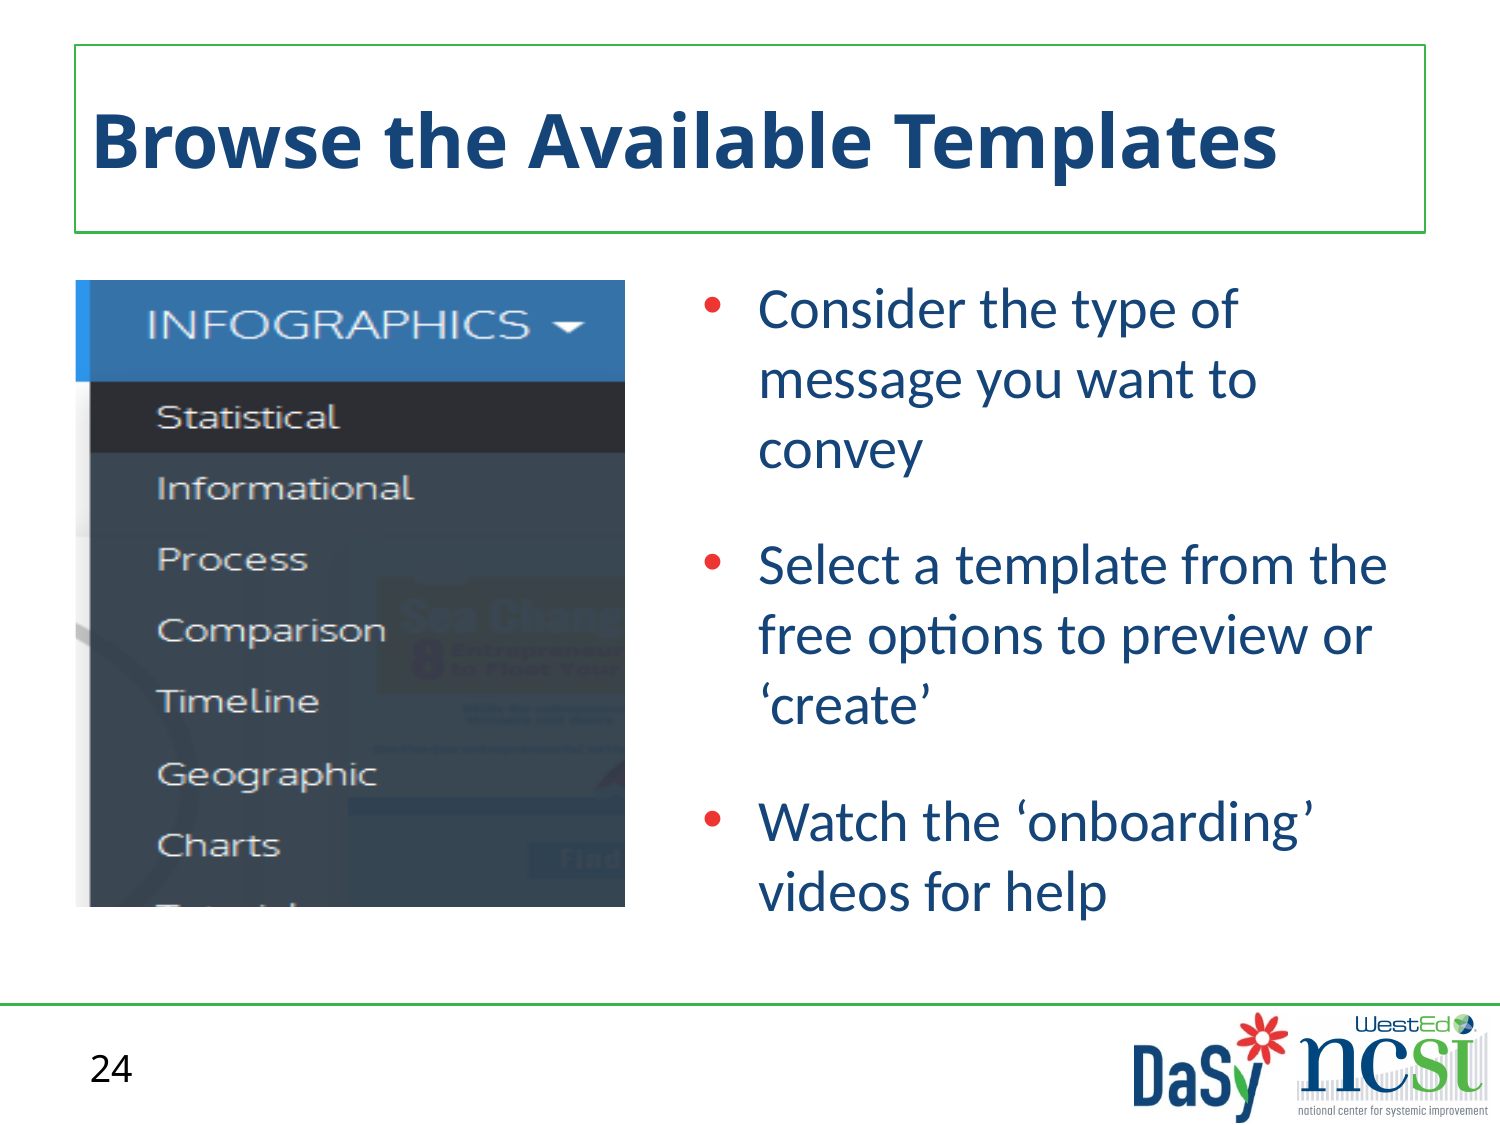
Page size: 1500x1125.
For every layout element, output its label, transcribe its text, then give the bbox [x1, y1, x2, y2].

title Browse the Available Templates [74, 44, 1426, 234]
list Consider the type of message you want to convey Select a template from the free options to preview or ‘create’ Watch the ‘onboarding’ videos for help [687, 262, 1425, 925]
slide_number 24 [75, 1038, 425, 1098]
picture [1134, 1012, 1288, 1123]
picture [1297, 1014, 1491, 1117]
picture [75, 280, 626, 907]
